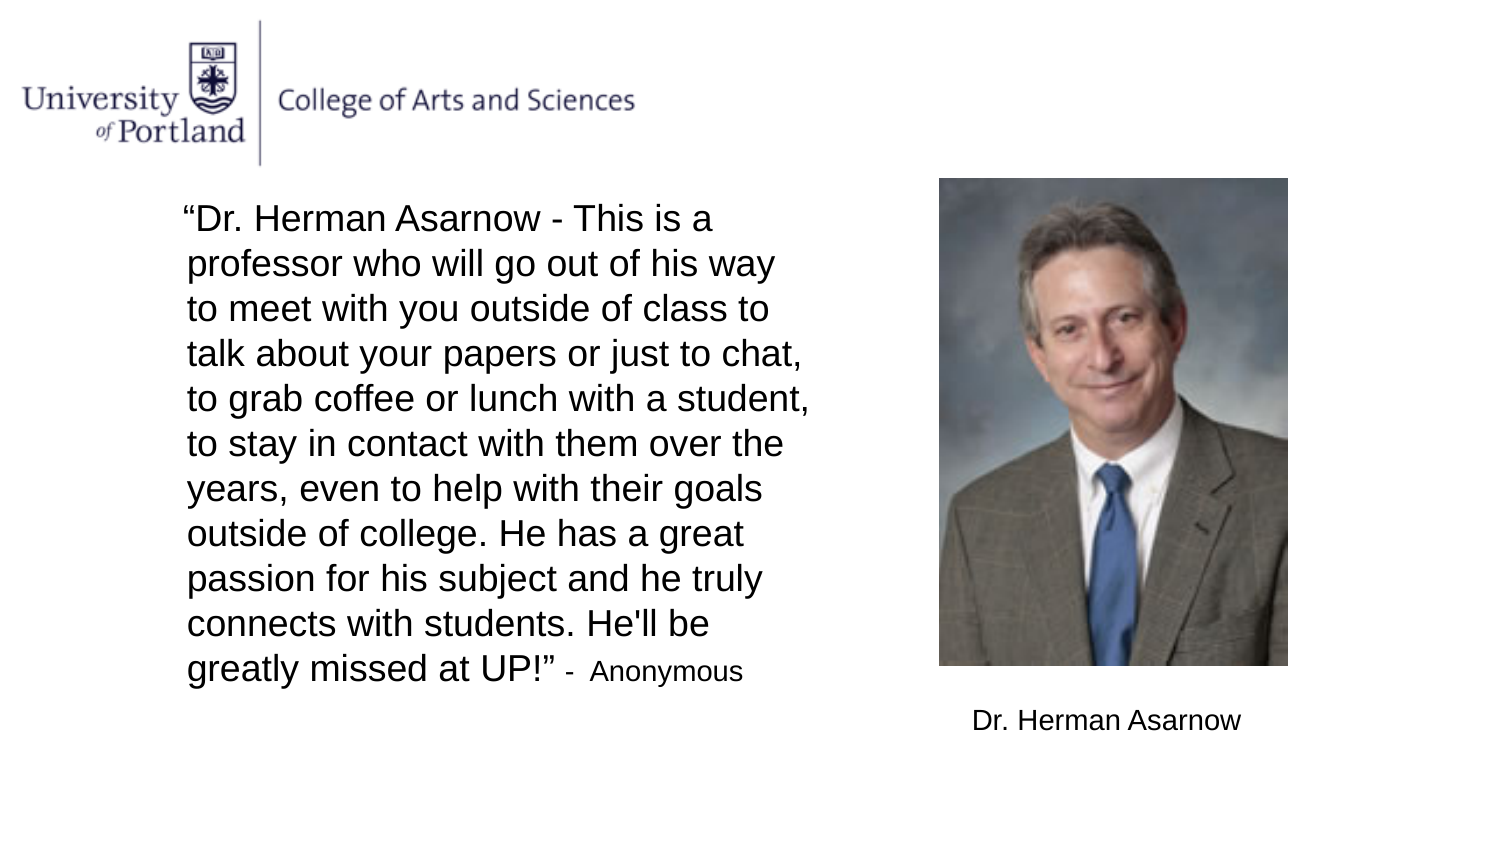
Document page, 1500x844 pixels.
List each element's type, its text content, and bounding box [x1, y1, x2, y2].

picture [939, 178, 1288, 666]
picture [0, 0, 657, 188]
list “Dr. Herman Asarnow - This is a professor who will go out of his way to meet with you outside of class to talk about your papers or just to chat, to grab coffee or lunch with a student, to stay in contact with them over the years, even to help with their goals outside of college. He has a great passion for his subject and he truly connects with students. He'll be greatly missed at UP!” - Anonymous [115, 178, 832, 746]
text_box Dr. Herman Asarnow [956, 686, 1271, 751]
